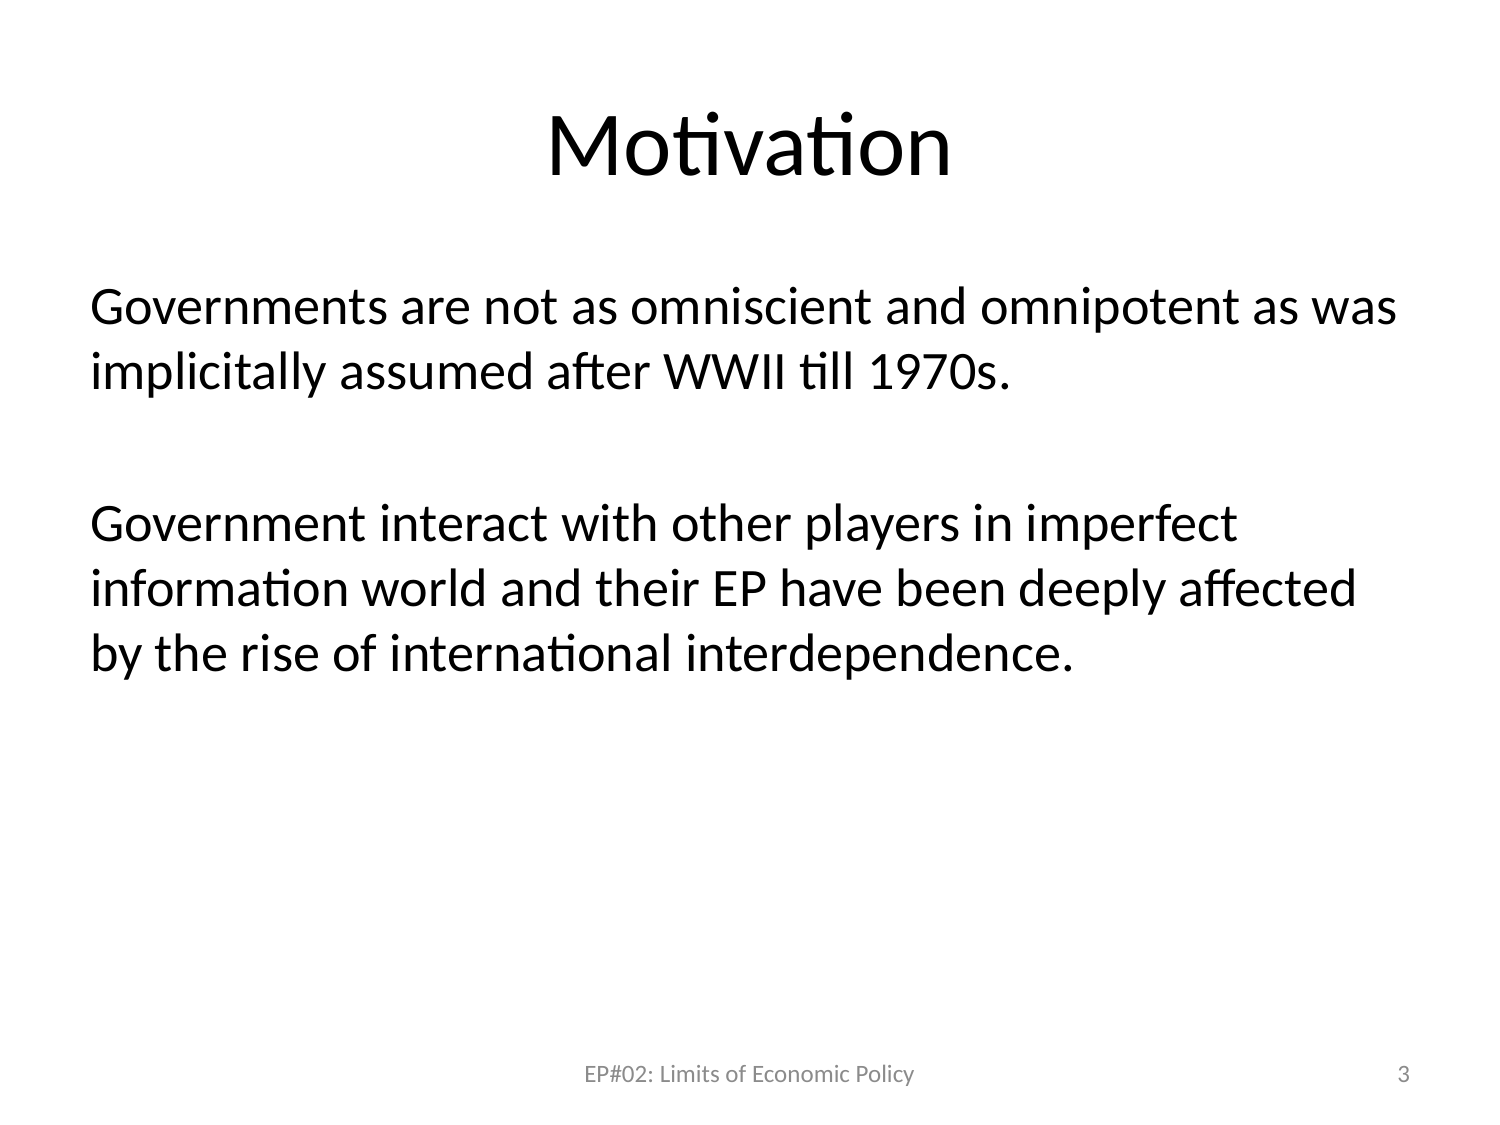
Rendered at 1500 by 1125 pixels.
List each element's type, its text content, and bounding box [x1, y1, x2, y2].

list Governments are not as omniscient and omnipotent as was implicitally assumed after WWII till 1970s. Government interact with other players in imperfect information world and their EP have been deeply affected by the rise of international interdependence. [75, 262, 1425, 1005]
slide_number 3 [1074, 1042, 1425, 1103]
footer EP#02: Limits of Economic Policy [512, 1042, 988, 1103]
title Motivation [75, 45, 1425, 233]
